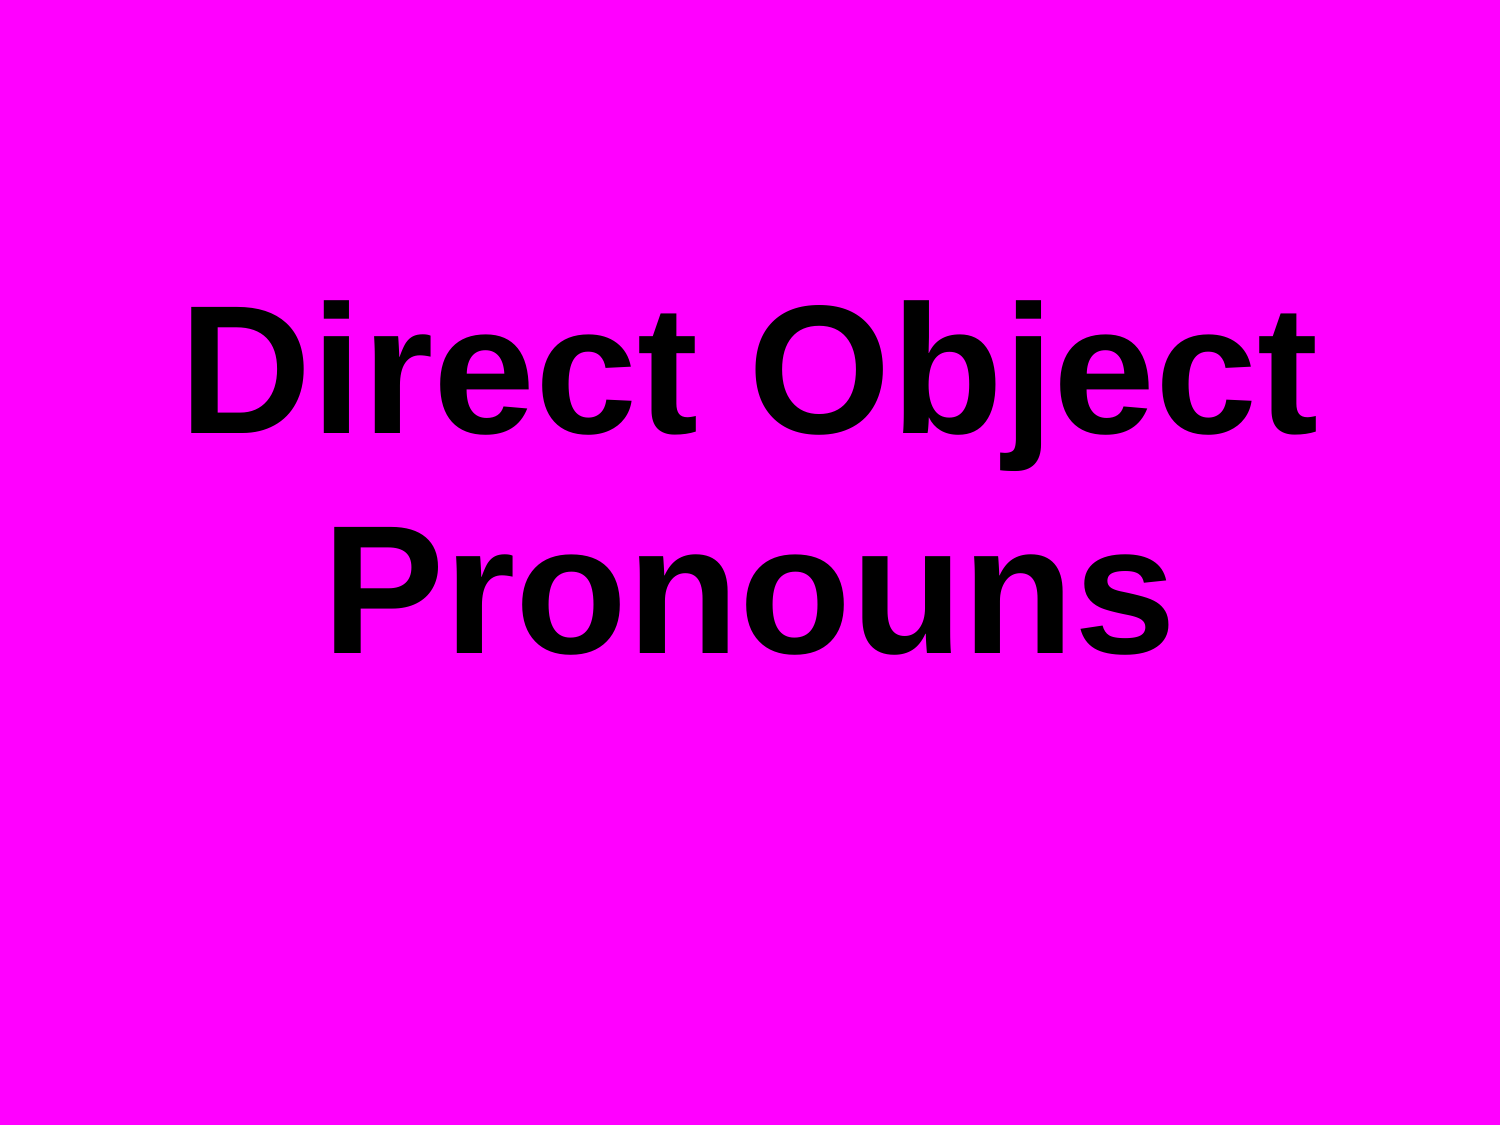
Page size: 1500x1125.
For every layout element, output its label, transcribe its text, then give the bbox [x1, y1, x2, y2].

title Direct Object Pronouns [112, 349, 1388, 591]
